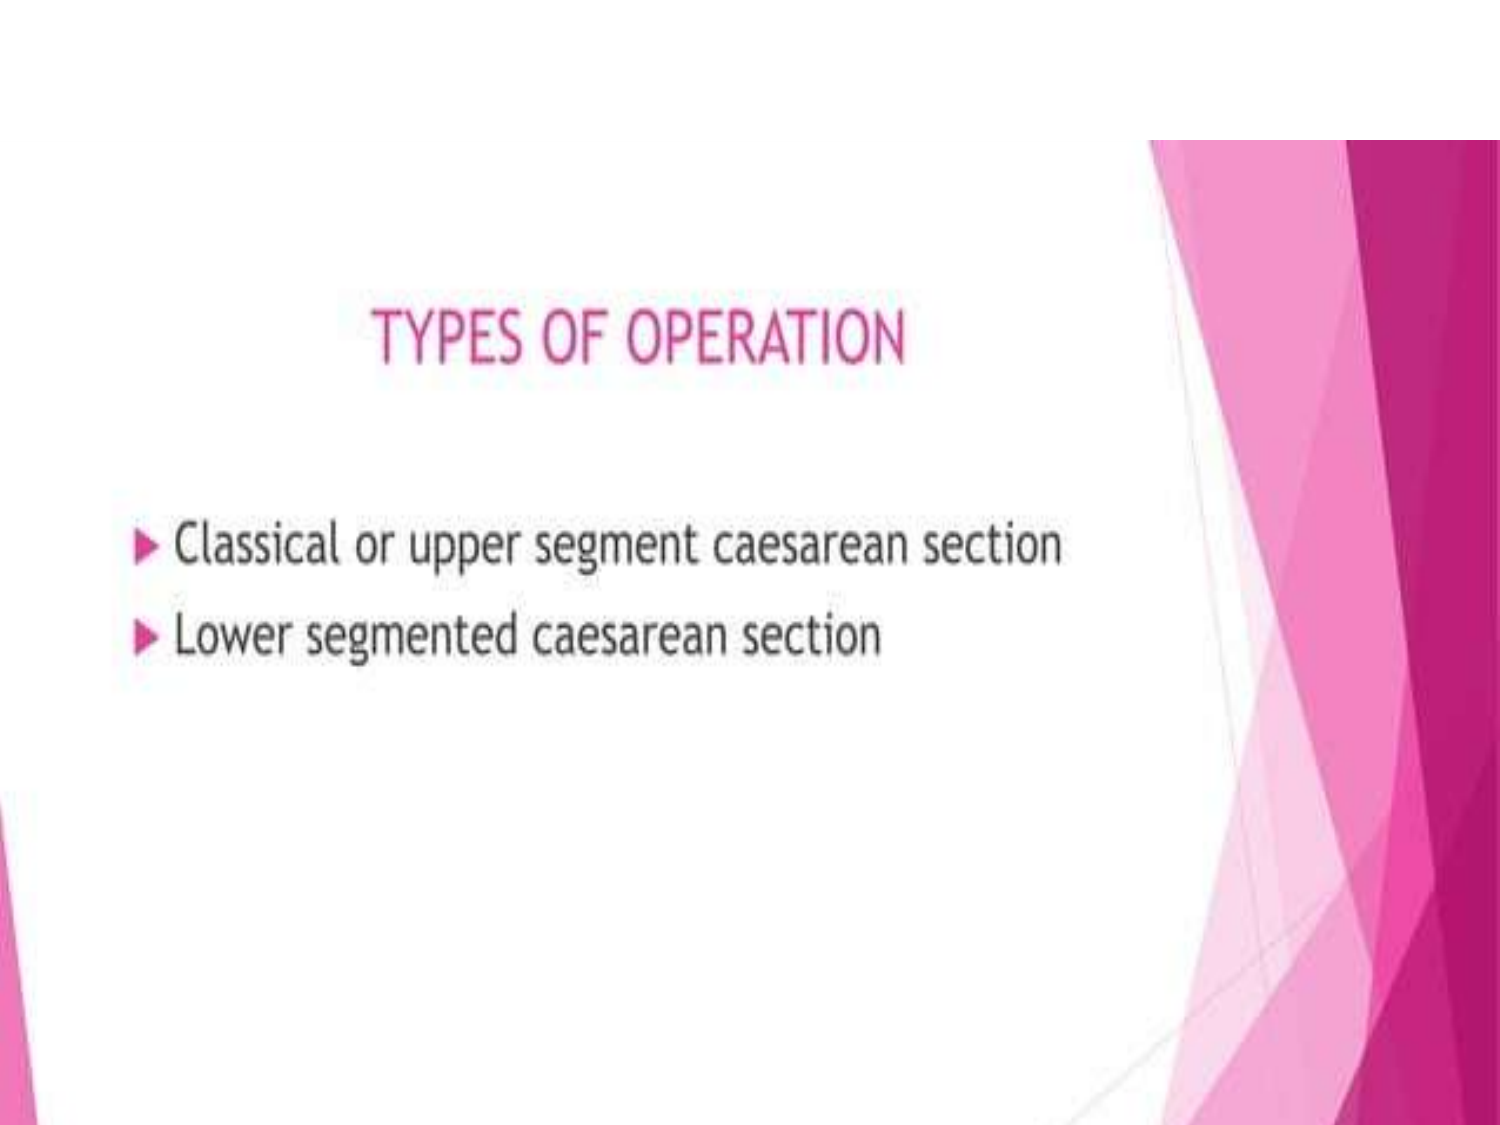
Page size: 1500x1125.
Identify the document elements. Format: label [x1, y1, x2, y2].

picture [0, 139, 1500, 1125]
